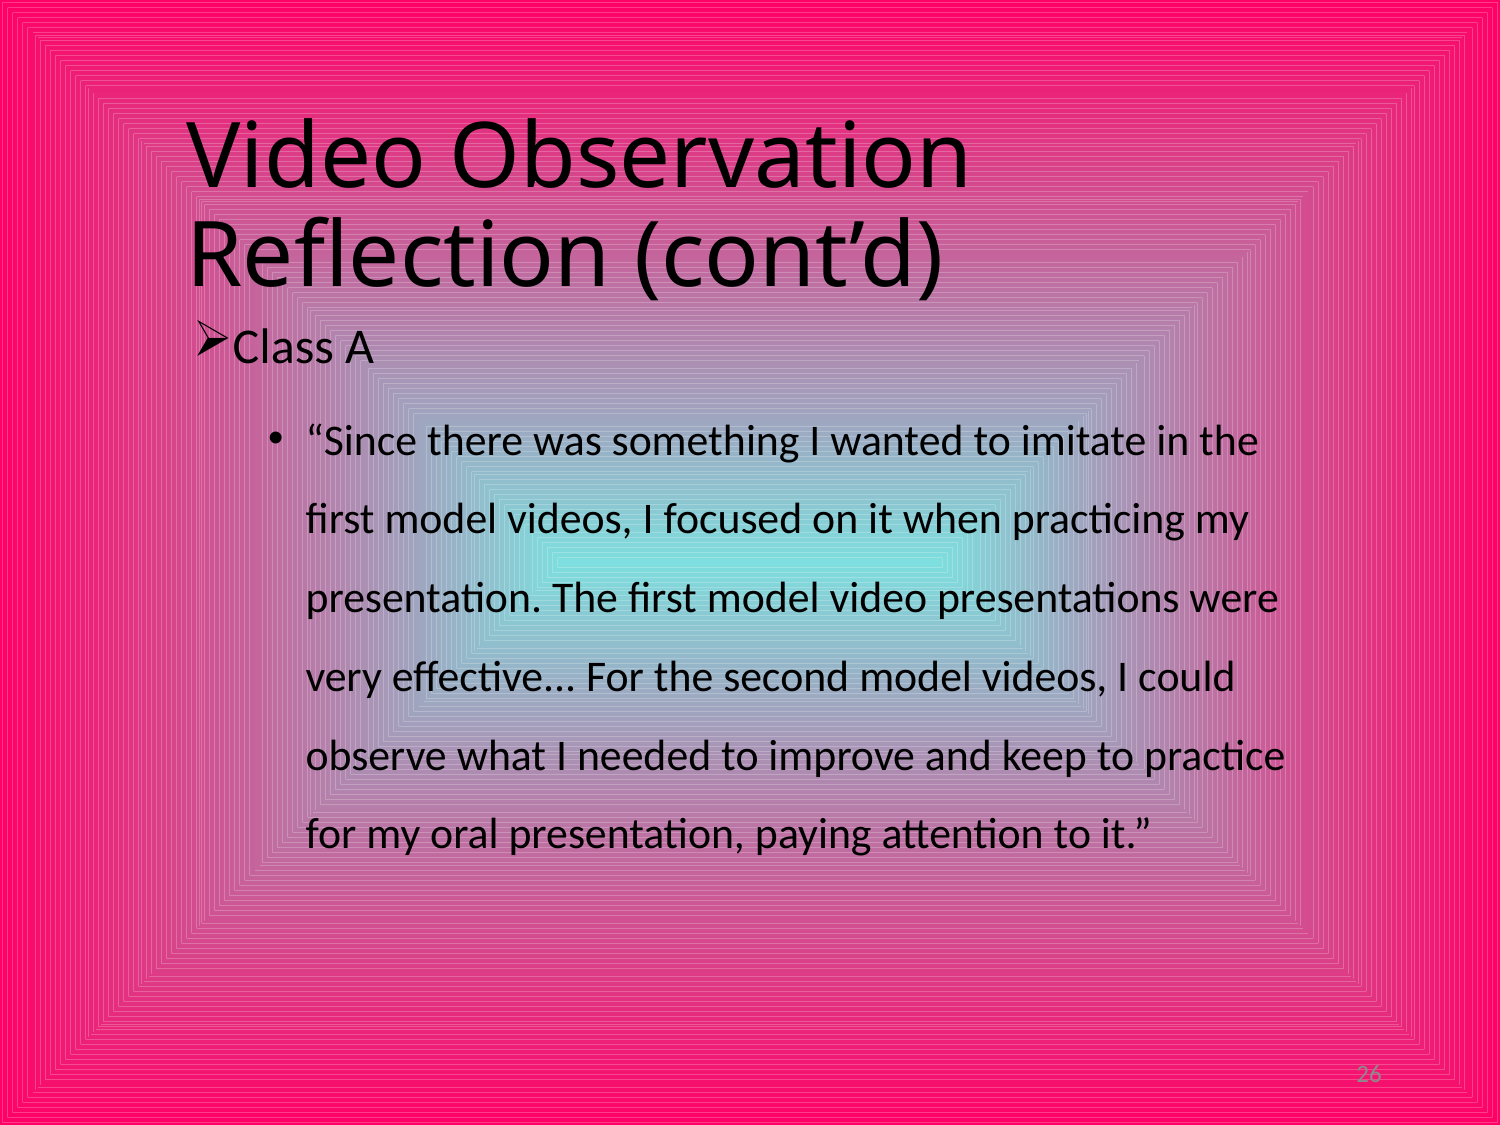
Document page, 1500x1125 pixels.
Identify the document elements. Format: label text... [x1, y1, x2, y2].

title Video Observation Reflection (cont’d) [171, 101, 1397, 314]
list Class A “Since there was something I wanted to imitate in the first model videos, I focused on it when practicing my presentation. The first model video presentations were very effective... For the second model videos, I could observe what I needed to improve and keep to practice for my oral presentation, paying attention to it.” [103, 313, 1302, 922]
slide_number 26 [1059, 1042, 1397, 1103]
